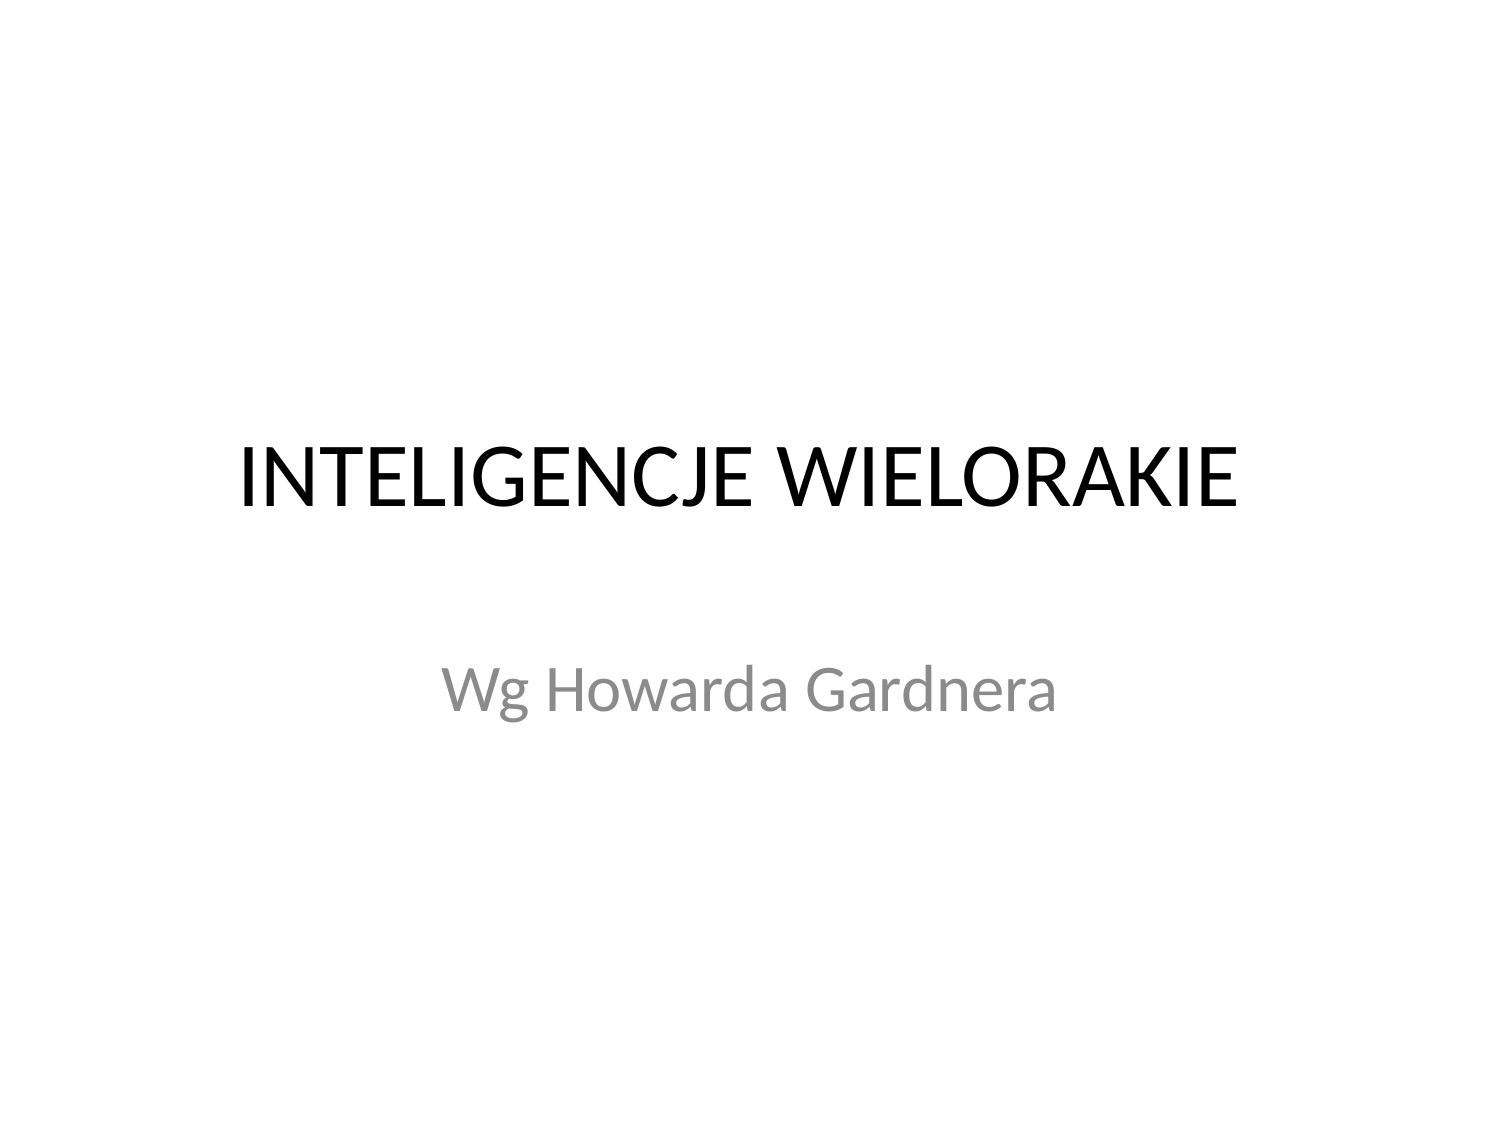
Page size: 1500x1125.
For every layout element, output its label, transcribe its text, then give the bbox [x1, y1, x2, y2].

title INTELIGENCJE WIELORAKIE [112, 349, 1388, 591]
subtitle Wg Howarda Gardnera [225, 637, 1275, 925]
